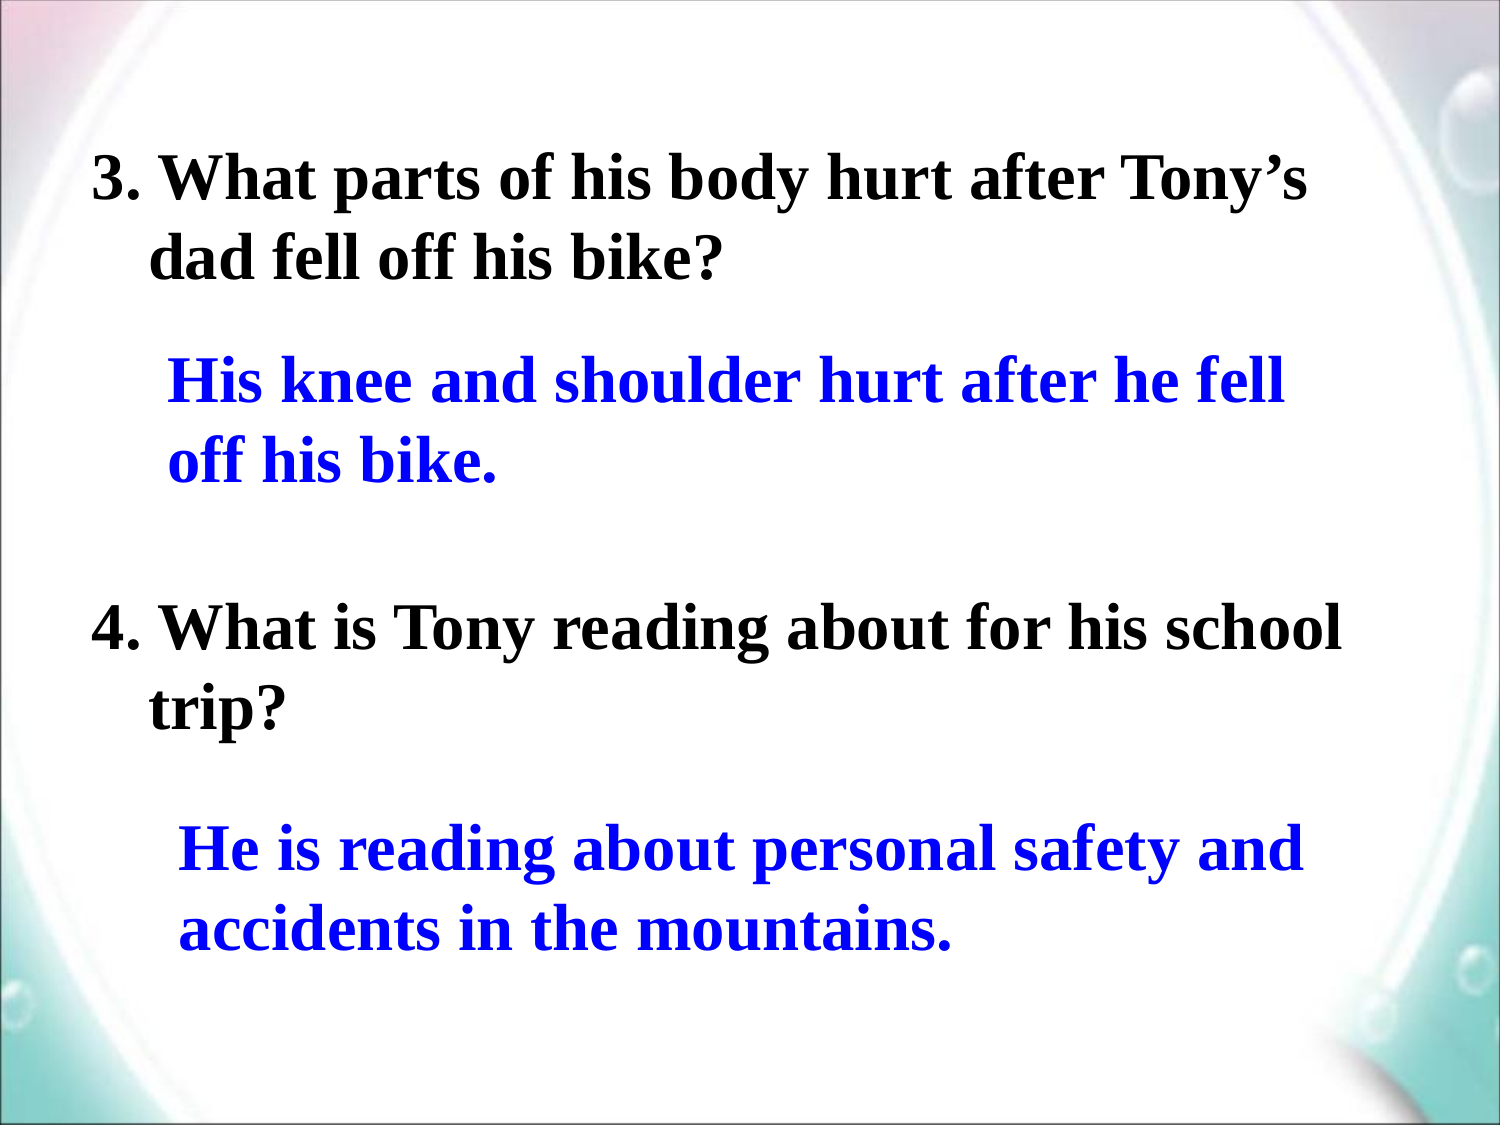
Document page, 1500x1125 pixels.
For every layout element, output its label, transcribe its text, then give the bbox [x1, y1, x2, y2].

text_box His knee and shoulder hurt after he fell off his bike. [152, 328, 1360, 503]
picture [0, 0, 1500, 1125]
list 3. What parts of his body hurt after Tony’s dad fell off his bike? 4. What is Tony reading about for his school trip? [76, 125, 1442, 937]
text_box He is reading about personal safety and accidents in the mountains. [163, 796, 1428, 972]
